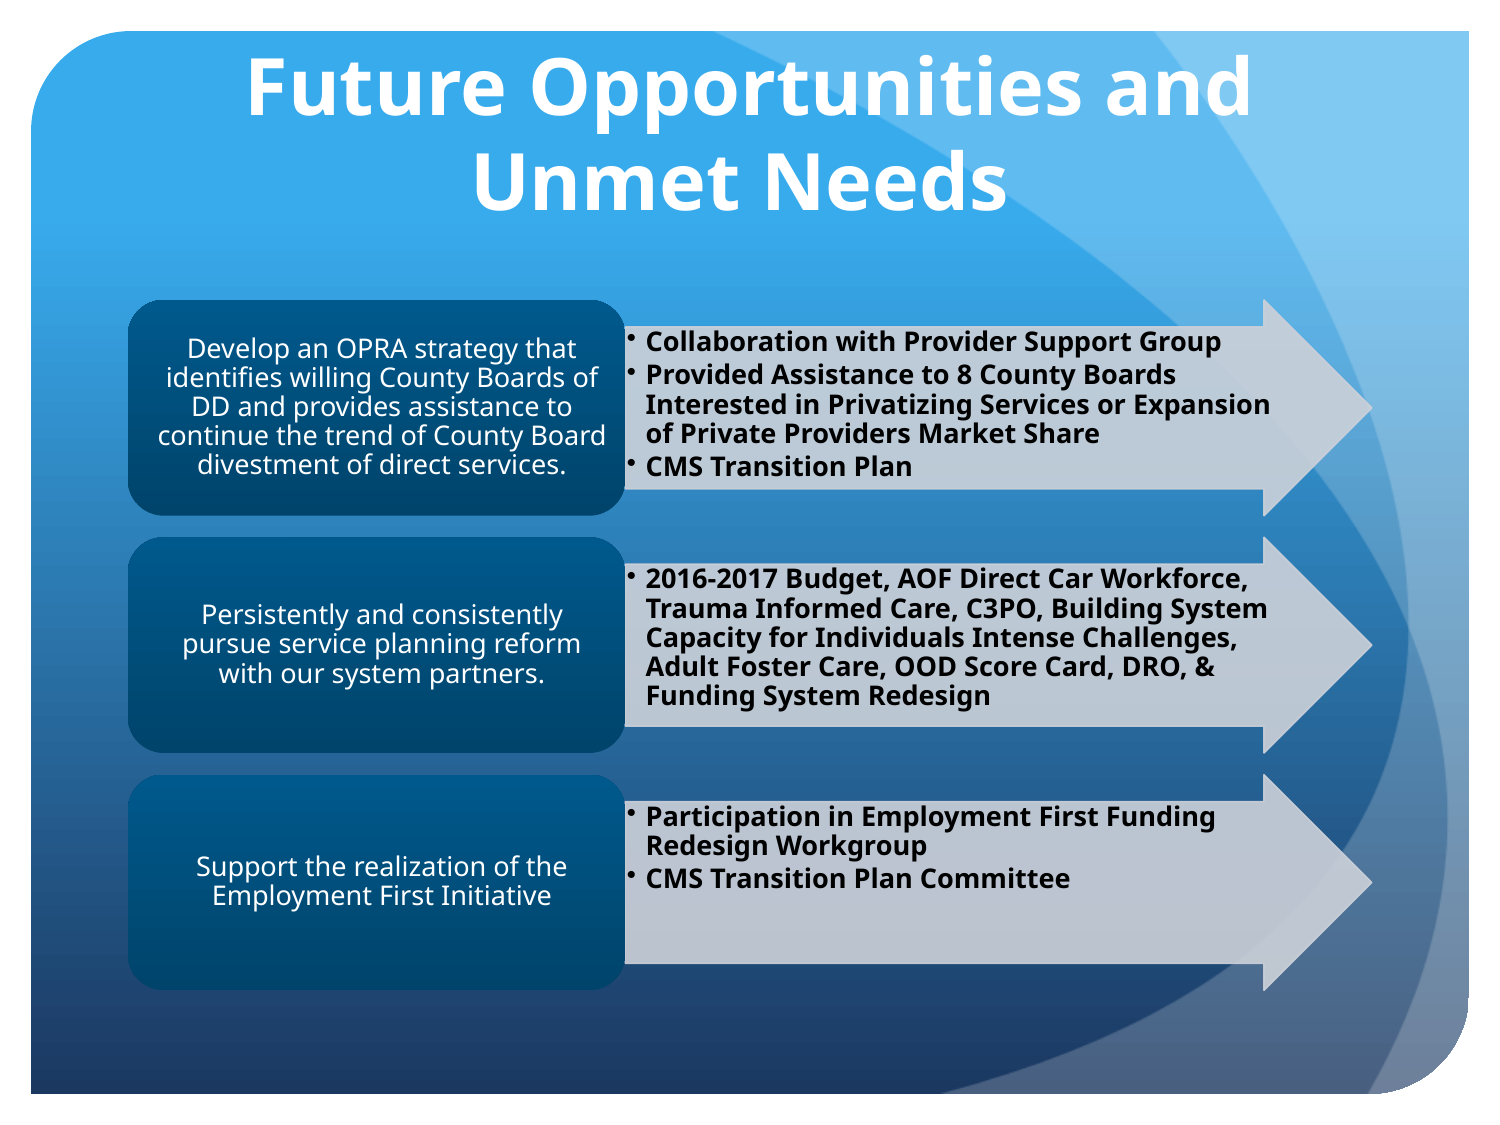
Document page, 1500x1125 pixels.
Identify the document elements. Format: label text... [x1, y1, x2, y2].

title Future Opportunities and Unmet Needs [127, 62, 1372, 234]
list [127, 299, 1373, 991]
picture [24, 30, 1473, 1094]
